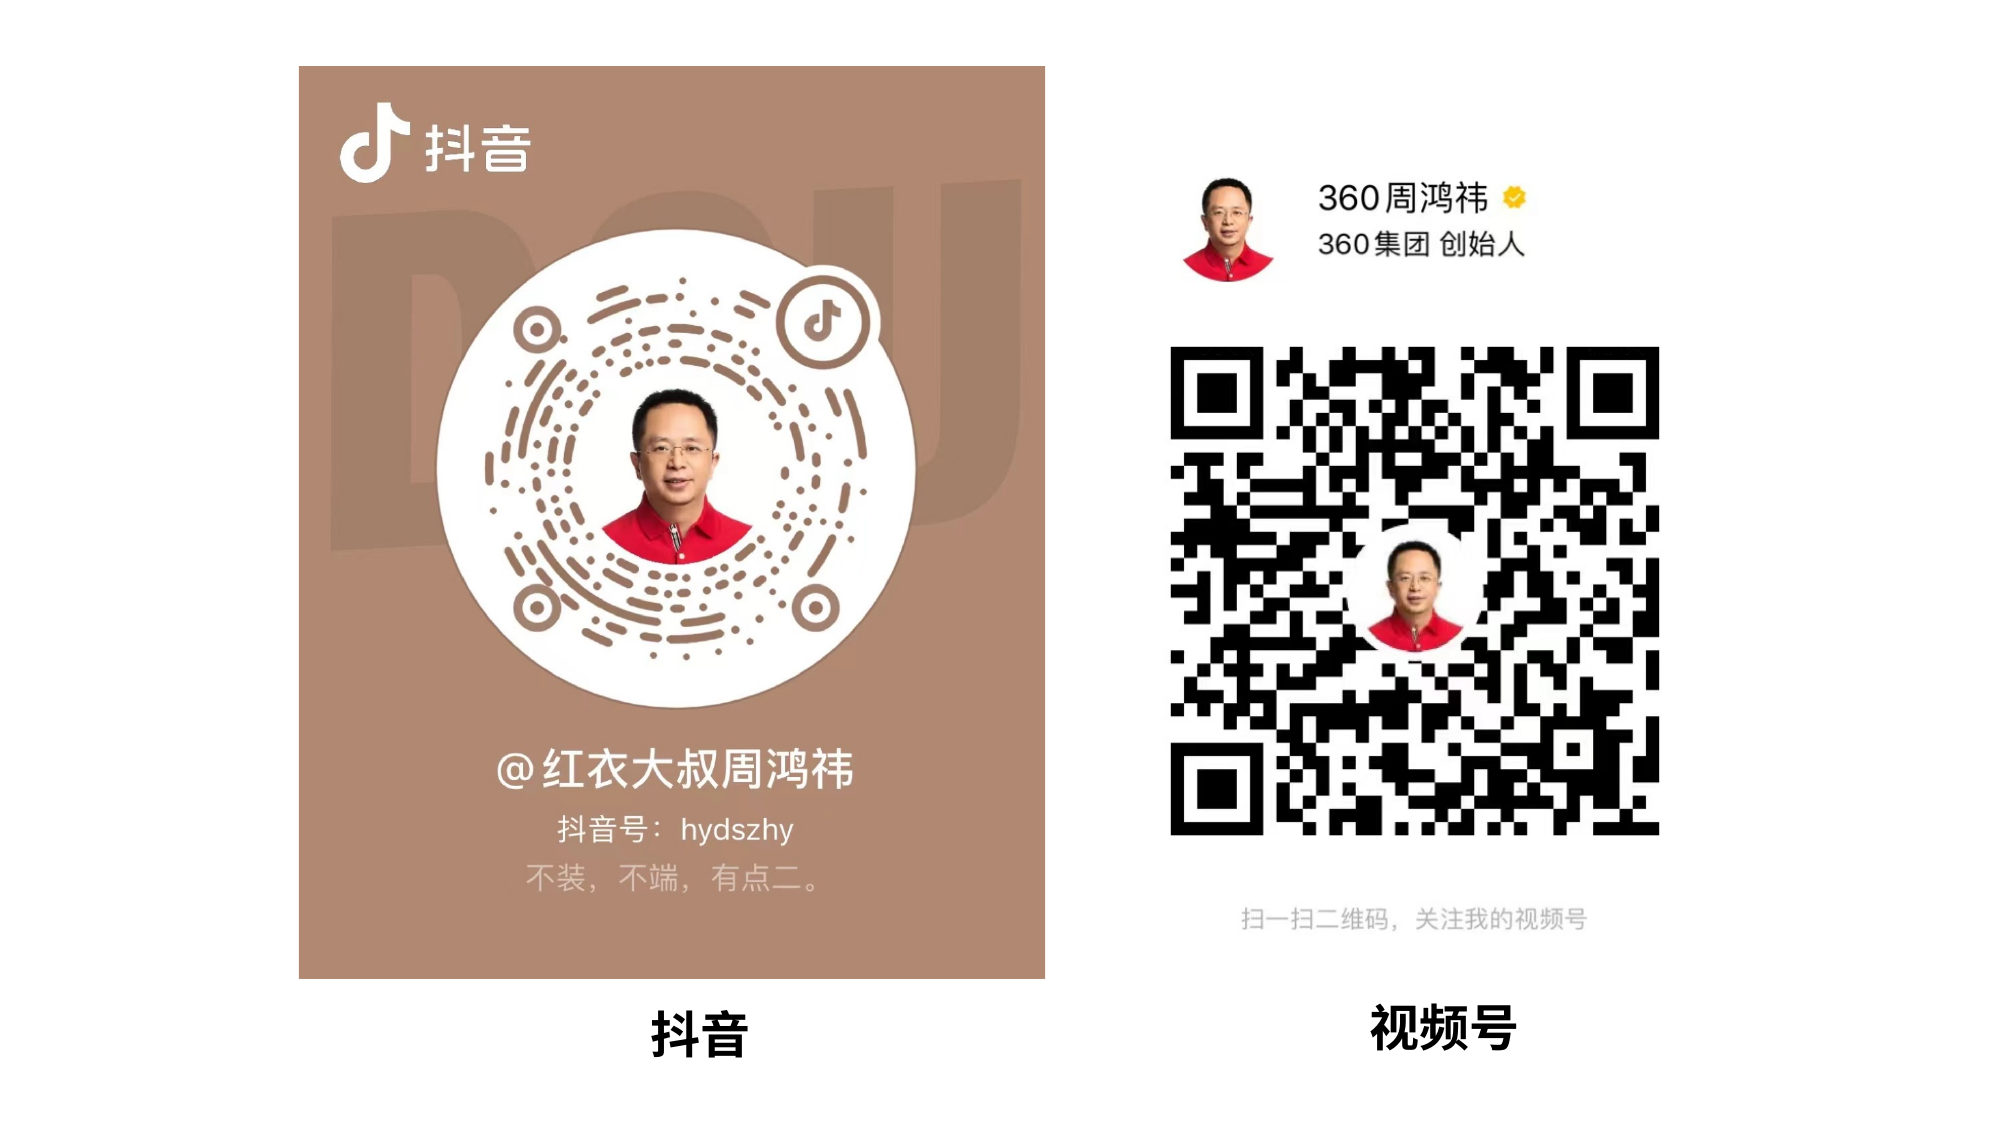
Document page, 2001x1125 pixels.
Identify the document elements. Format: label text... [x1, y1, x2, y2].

picture [298, 66, 1046, 979]
text_box 抖音 [636, 996, 1041, 1071]
text_box 视频号 [1354, 988, 1760, 1124]
picture [1065, 70, 1760, 975]
